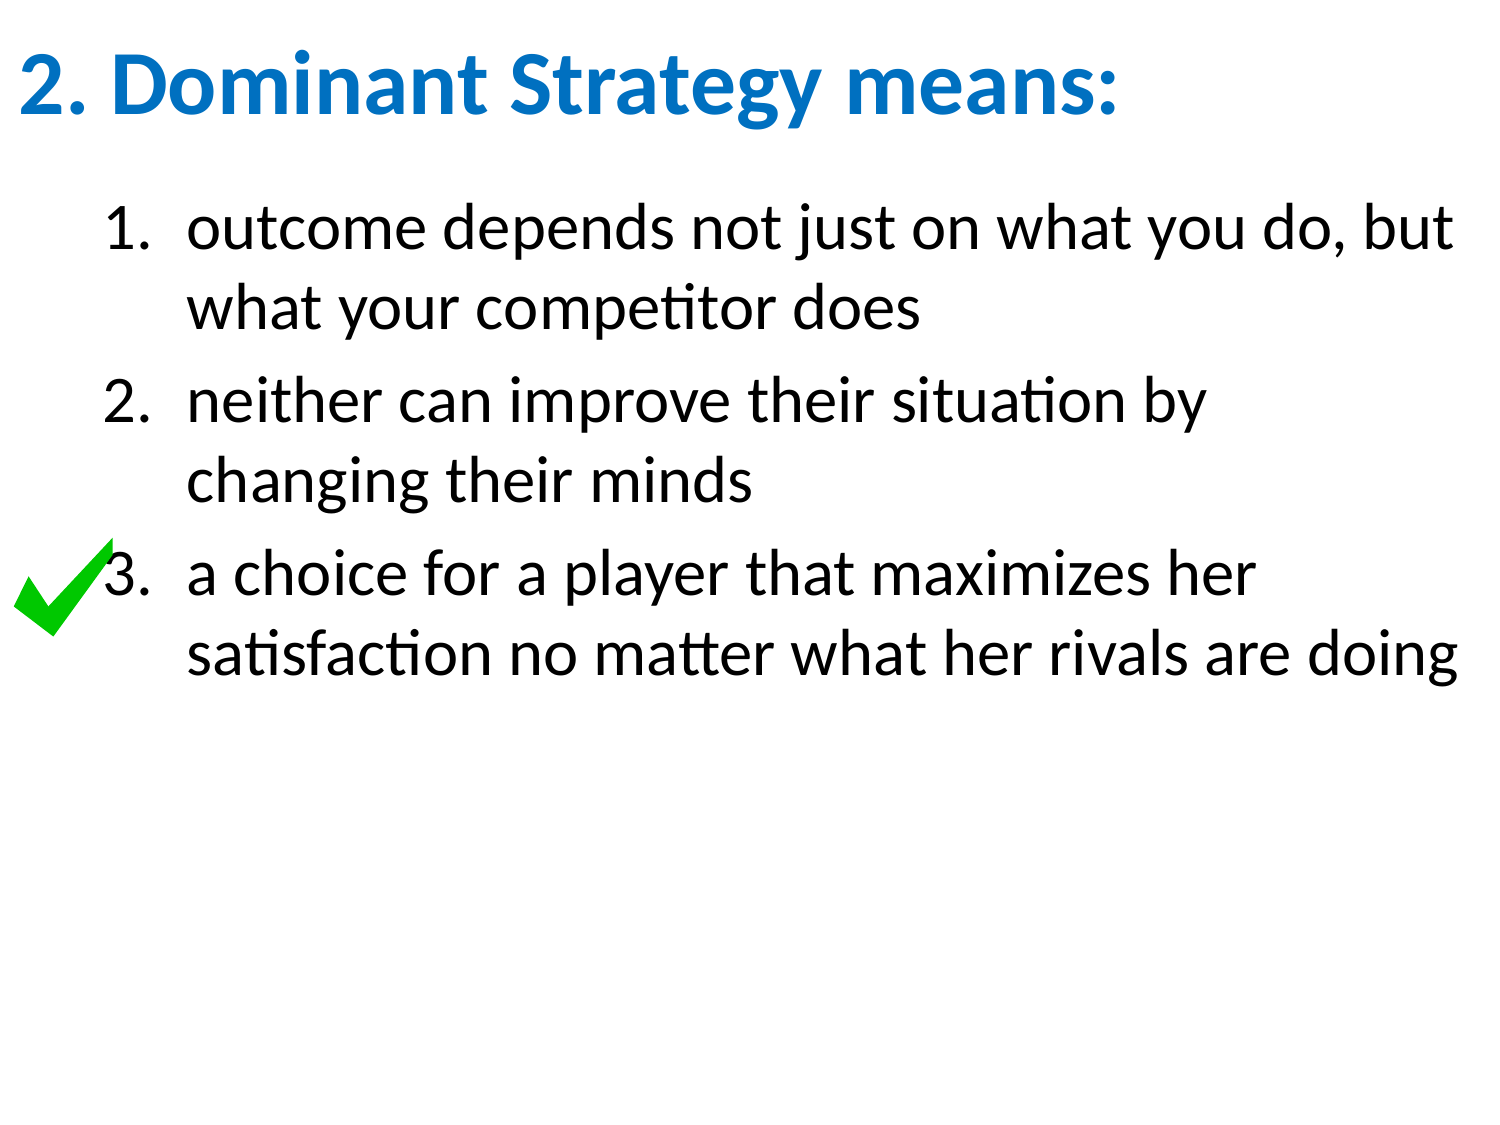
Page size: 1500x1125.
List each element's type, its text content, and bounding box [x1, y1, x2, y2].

text_box [11, 535, 115, 639]
list outcome depends not just on what you do, but what your competitor does neither can improve their situation by changing their minds a choice for a player that maximizes her satisfaction no matter what her rivals are doing [87, 174, 1475, 743]
title 2. Dominant Strategy means: [3, 4, 1441, 150]
